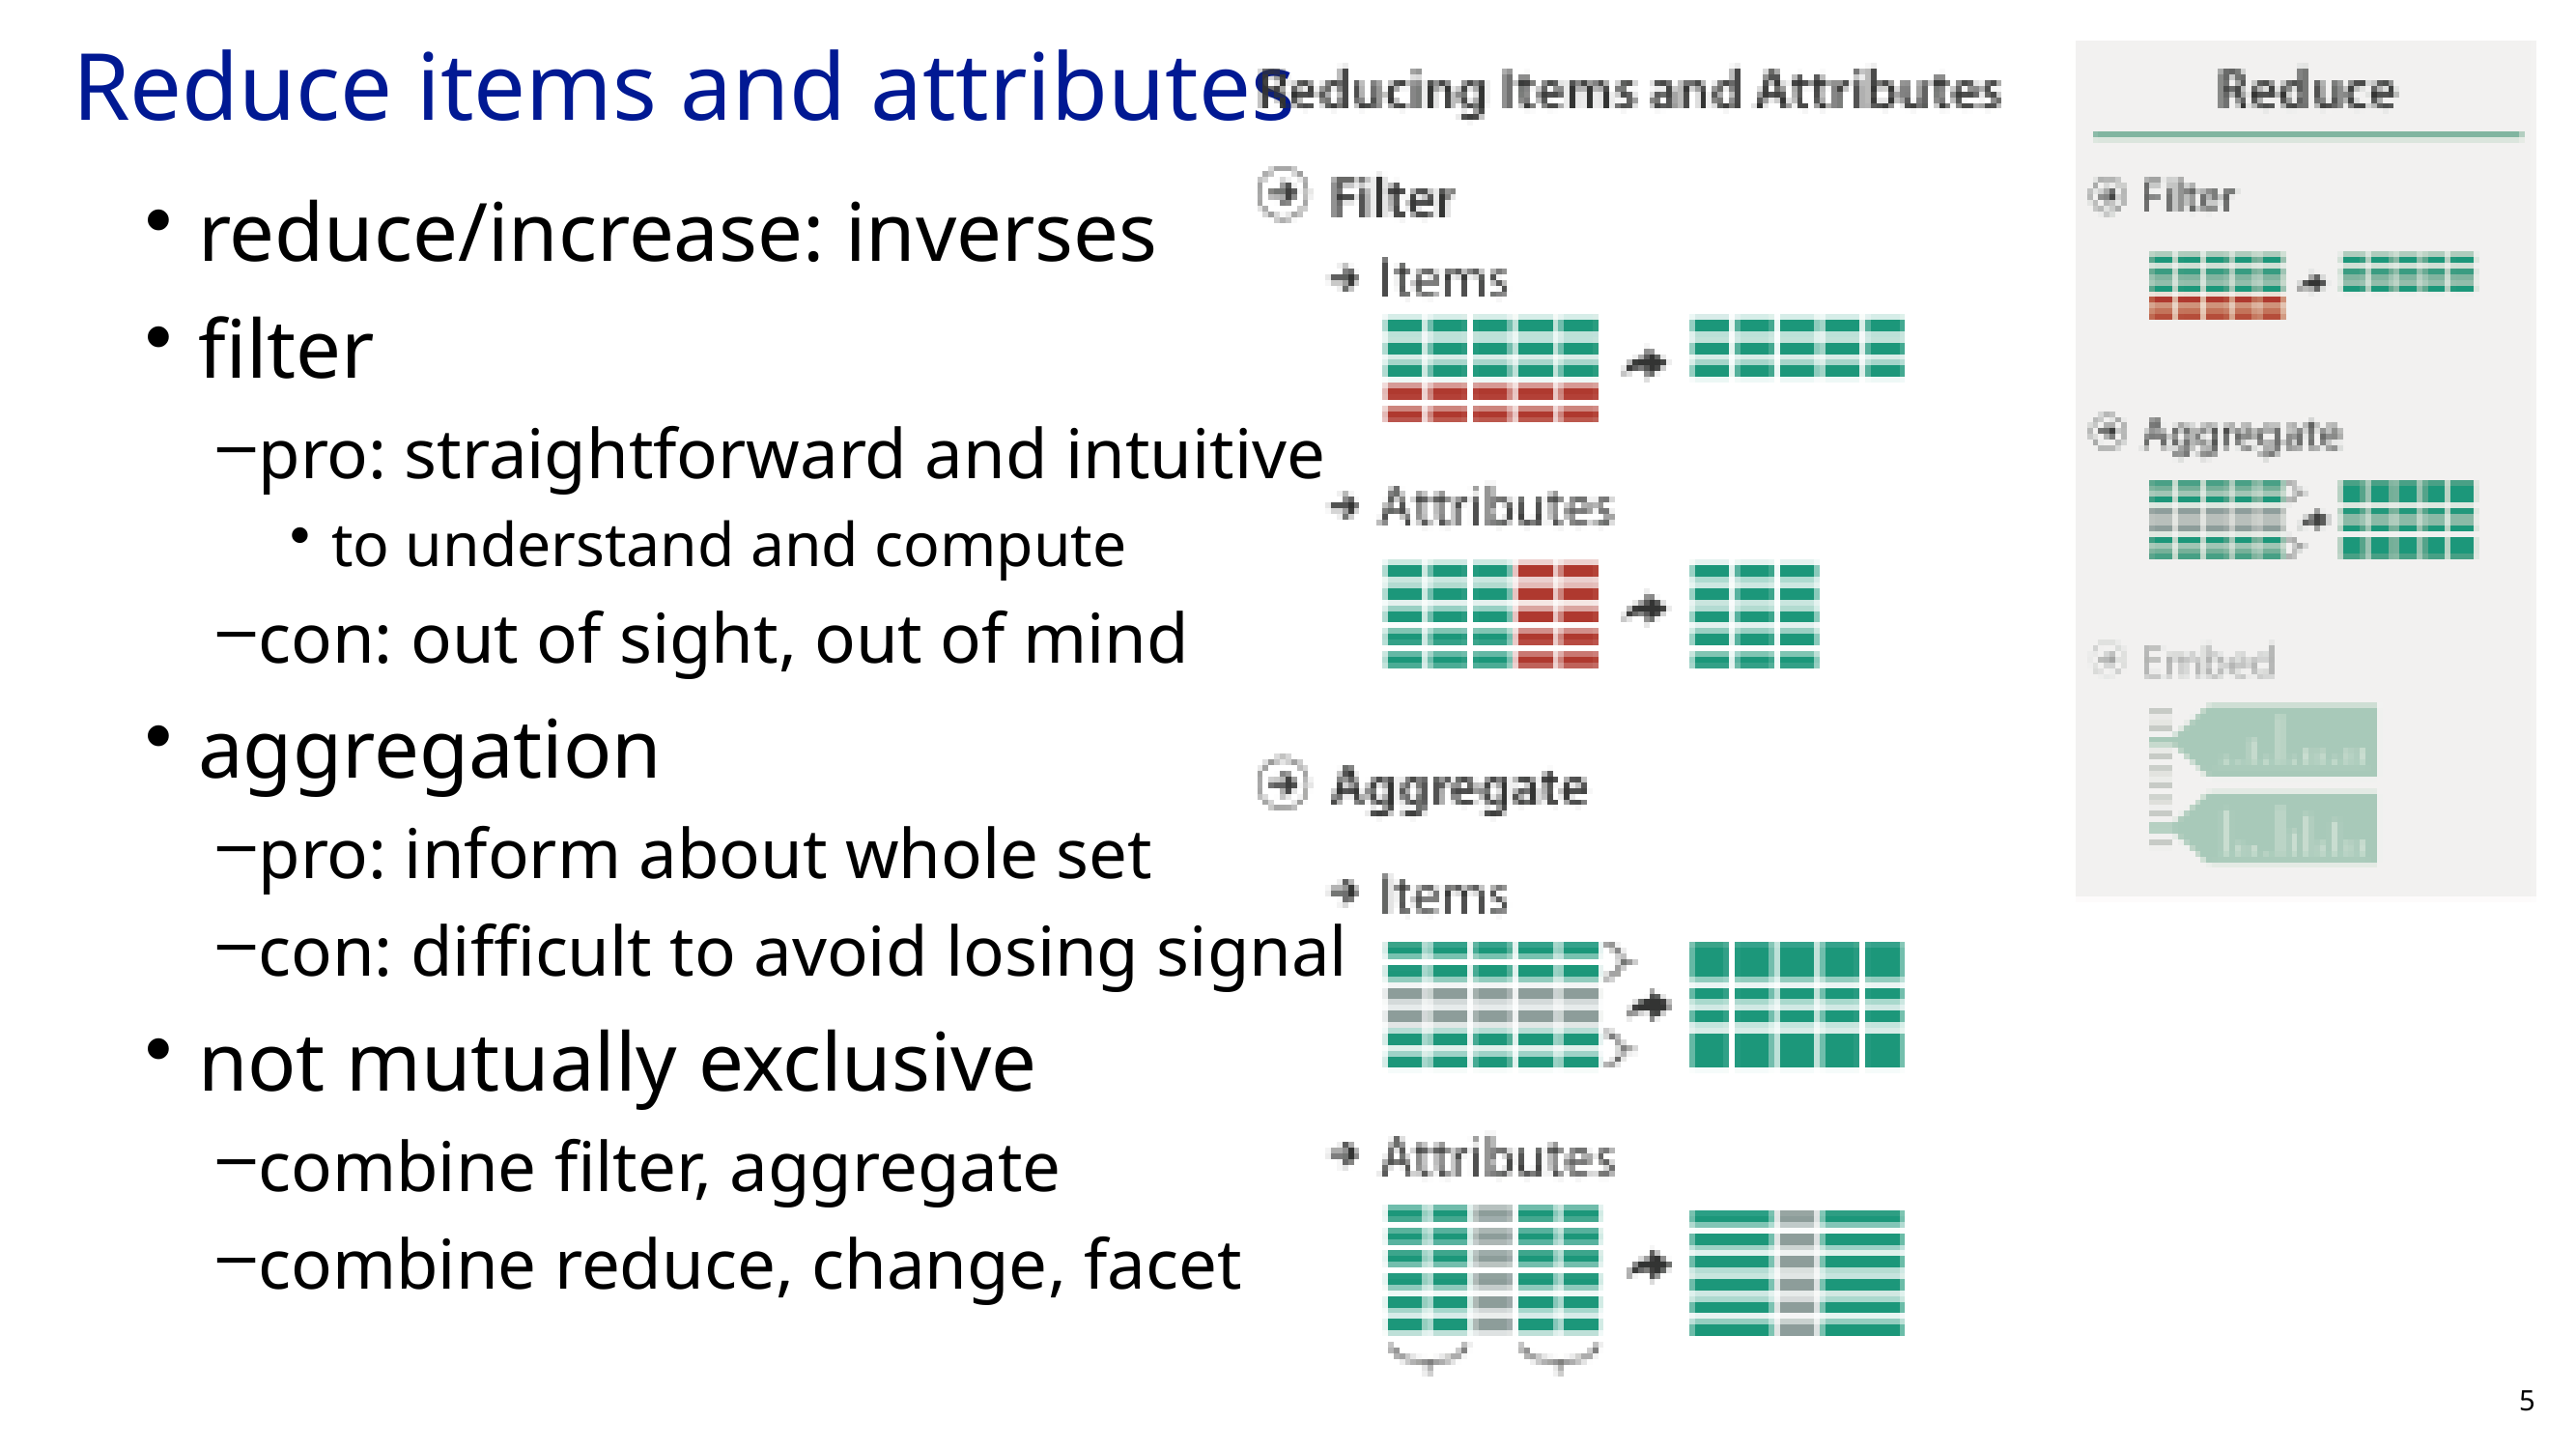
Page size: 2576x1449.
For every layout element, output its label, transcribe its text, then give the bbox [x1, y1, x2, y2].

title Reduce items and attributes [66, 0, 2576, 168]
list reduce/increase: inverses filter pro: straightforward and intuitive to understand and compute con: out of sight, out of mind aggregation pro: inform about whole set con: difficult to avoid losing signal not mutually exclusive combine filter, aggregate combine reduce, change, facet [66, 174, 2576, 1449]
picture [1257, 41, 2542, 1378]
